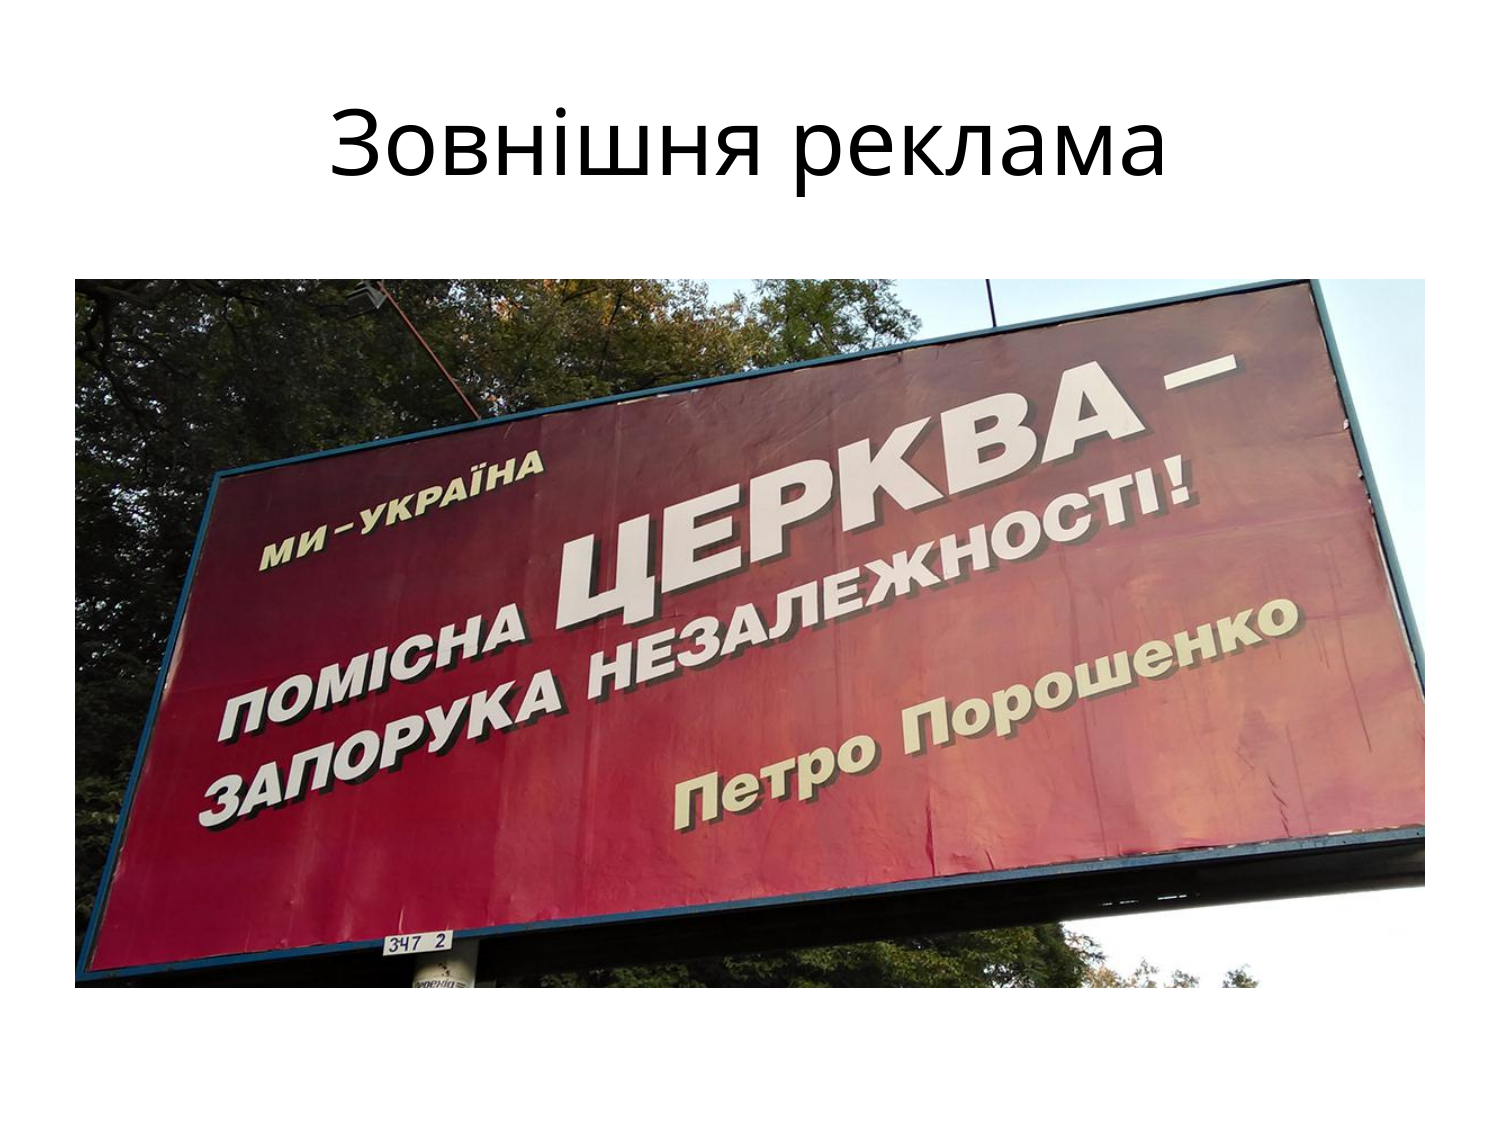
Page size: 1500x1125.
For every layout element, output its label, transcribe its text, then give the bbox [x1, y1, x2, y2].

title Зовнішня реклама [75, 45, 1425, 233]
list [74, 279, 1426, 989]
